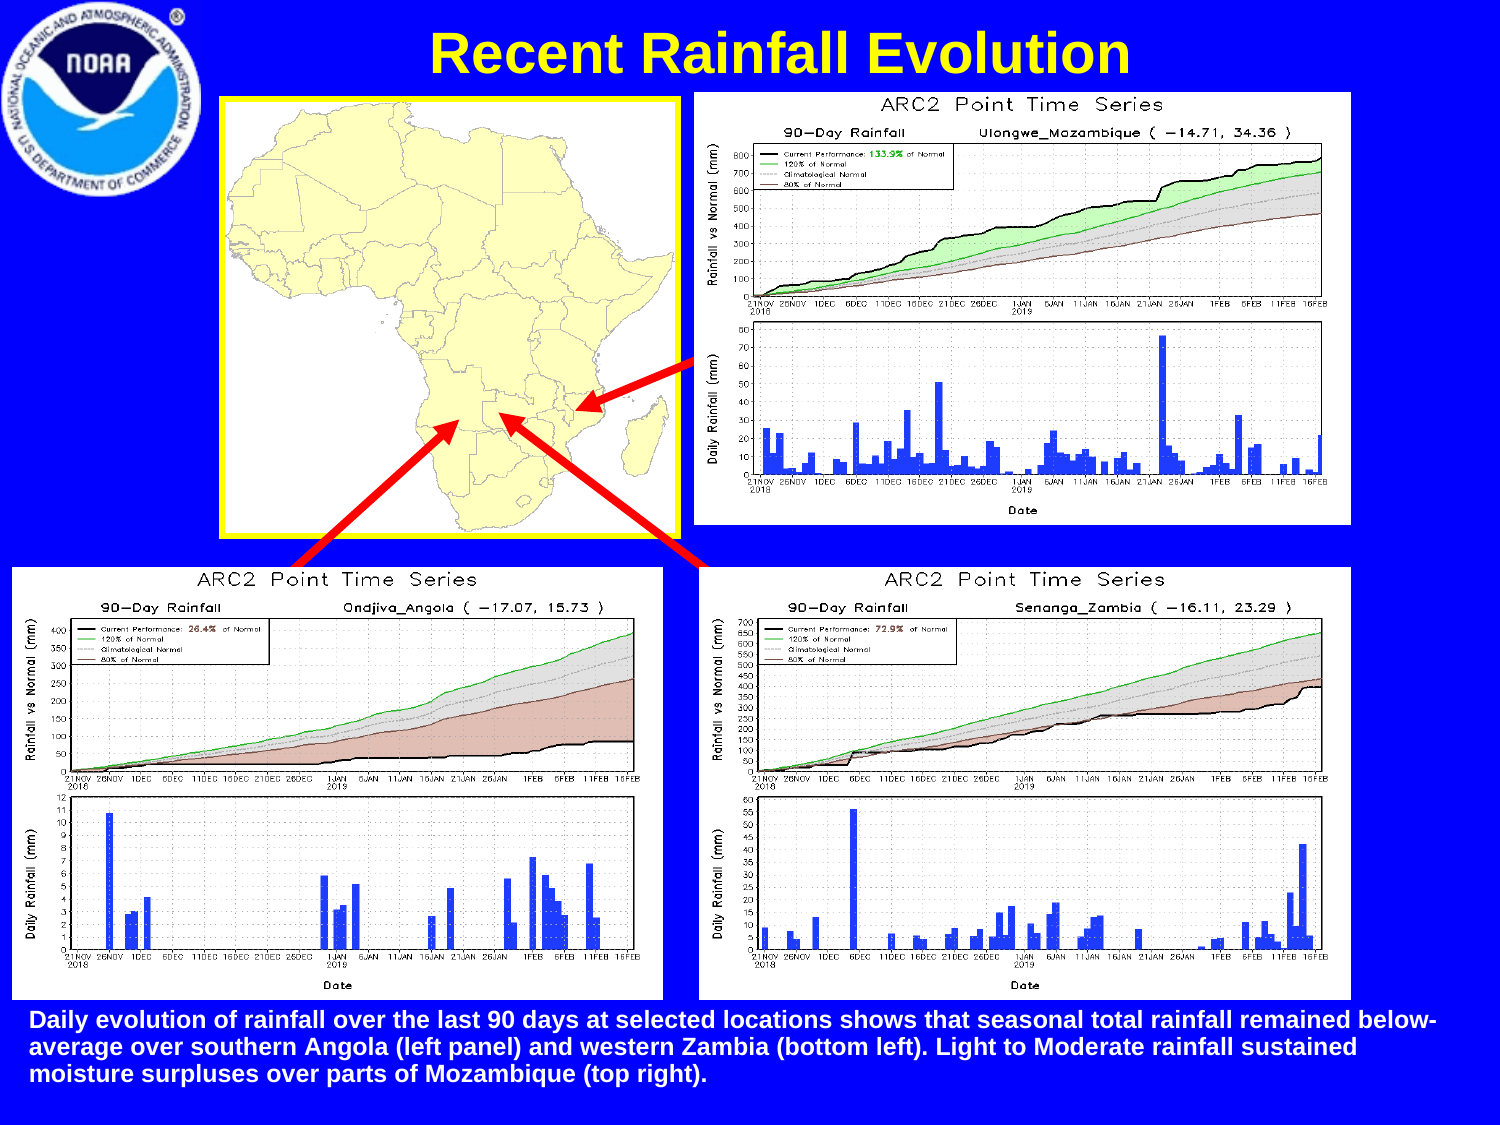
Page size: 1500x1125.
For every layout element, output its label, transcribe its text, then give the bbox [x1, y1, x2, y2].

text_box Daily evolution of rainfall over the last 90 days at selected locations shows that seasonal total rainfall remained below-average over southern Angola (left panel) and western Zambia (bottom left). Light to Moderate rainfall sustained moisture surpluses over parts of Mozambique (top right). [13, 999, 1479, 1096]
picture [12, 567, 663, 1000]
picture [0, 0, 200, 200]
picture [699, 567, 1350, 1000]
picture [224, 101, 675, 534]
text_box Recent Rainfall Evolution [287, 0, 1275, 100]
picture [694, 92, 1350, 525]
